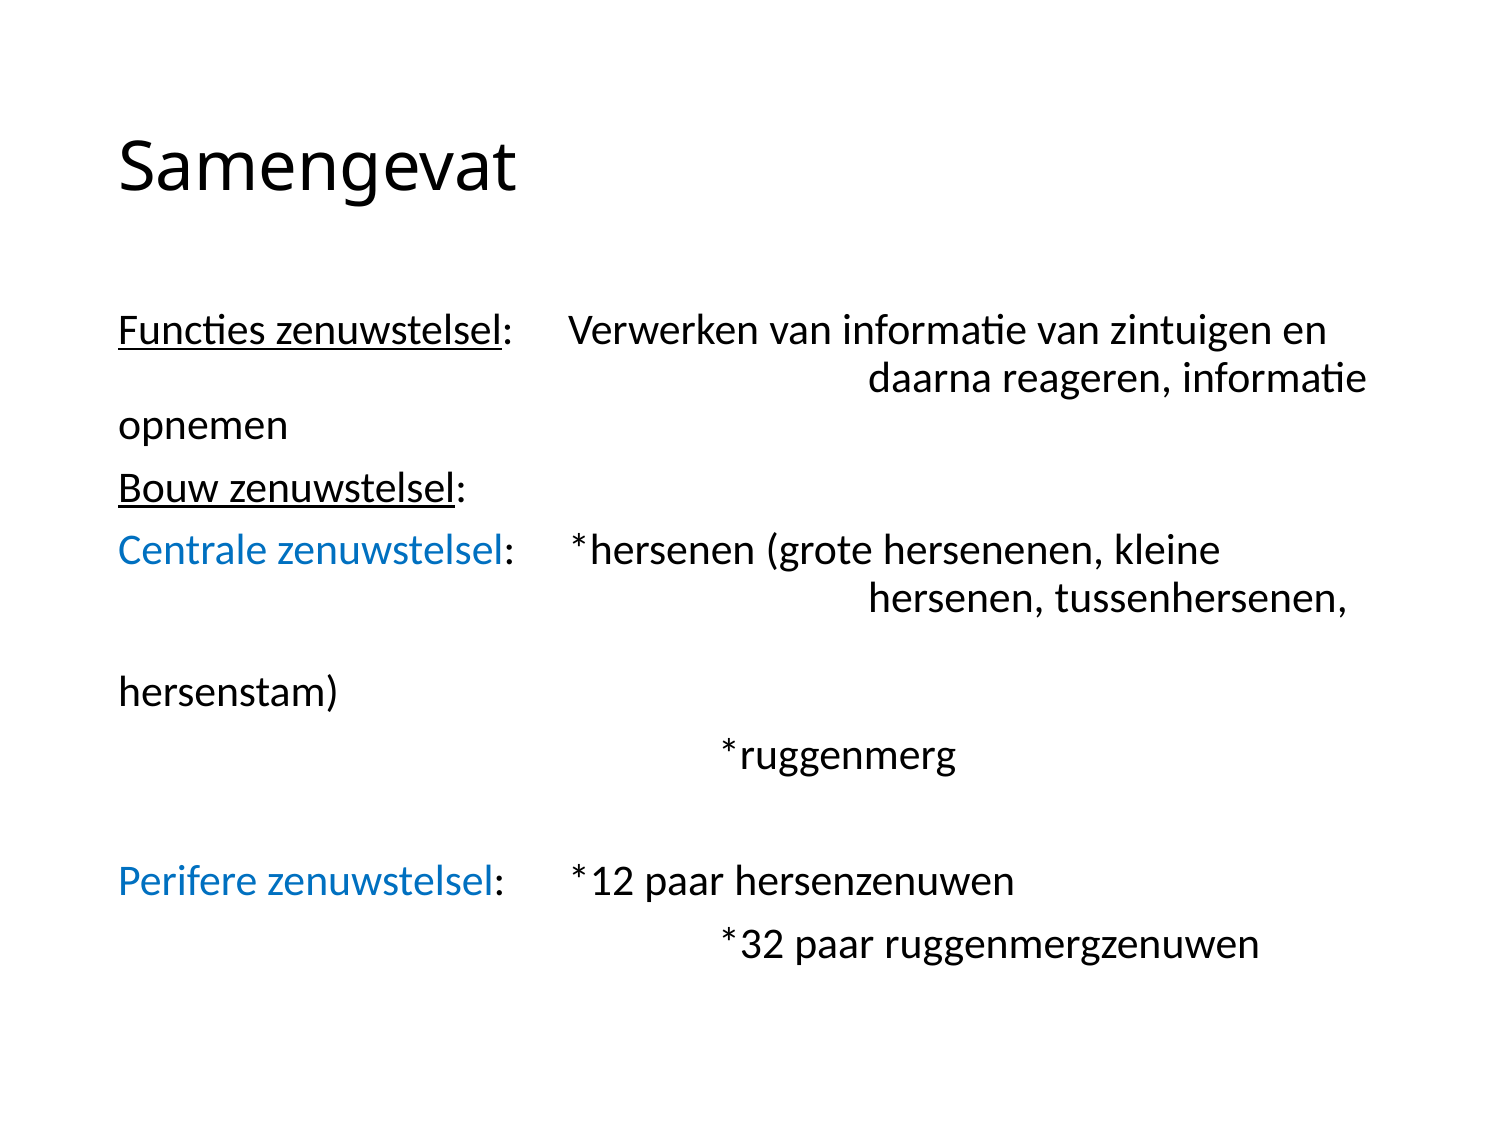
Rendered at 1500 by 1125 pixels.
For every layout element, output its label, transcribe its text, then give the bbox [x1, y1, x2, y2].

title Samengevat [103, 59, 1397, 278]
list Functies zenuwstelsel: Verwerken van informatie van zintuigen en daarna reageren, informatie opnemen Bouw zenuwstelsel: Centrale zenuwstelsel: *hersenen (grote hersenenen, kleine hersenen, tussenhersenen, hersenstam) *ruggenmerg Perifere zenuwstelsel: *12 paar hersenzenuwen *32 paar ruggenmergzenuwen [103, 299, 1397, 1014]
